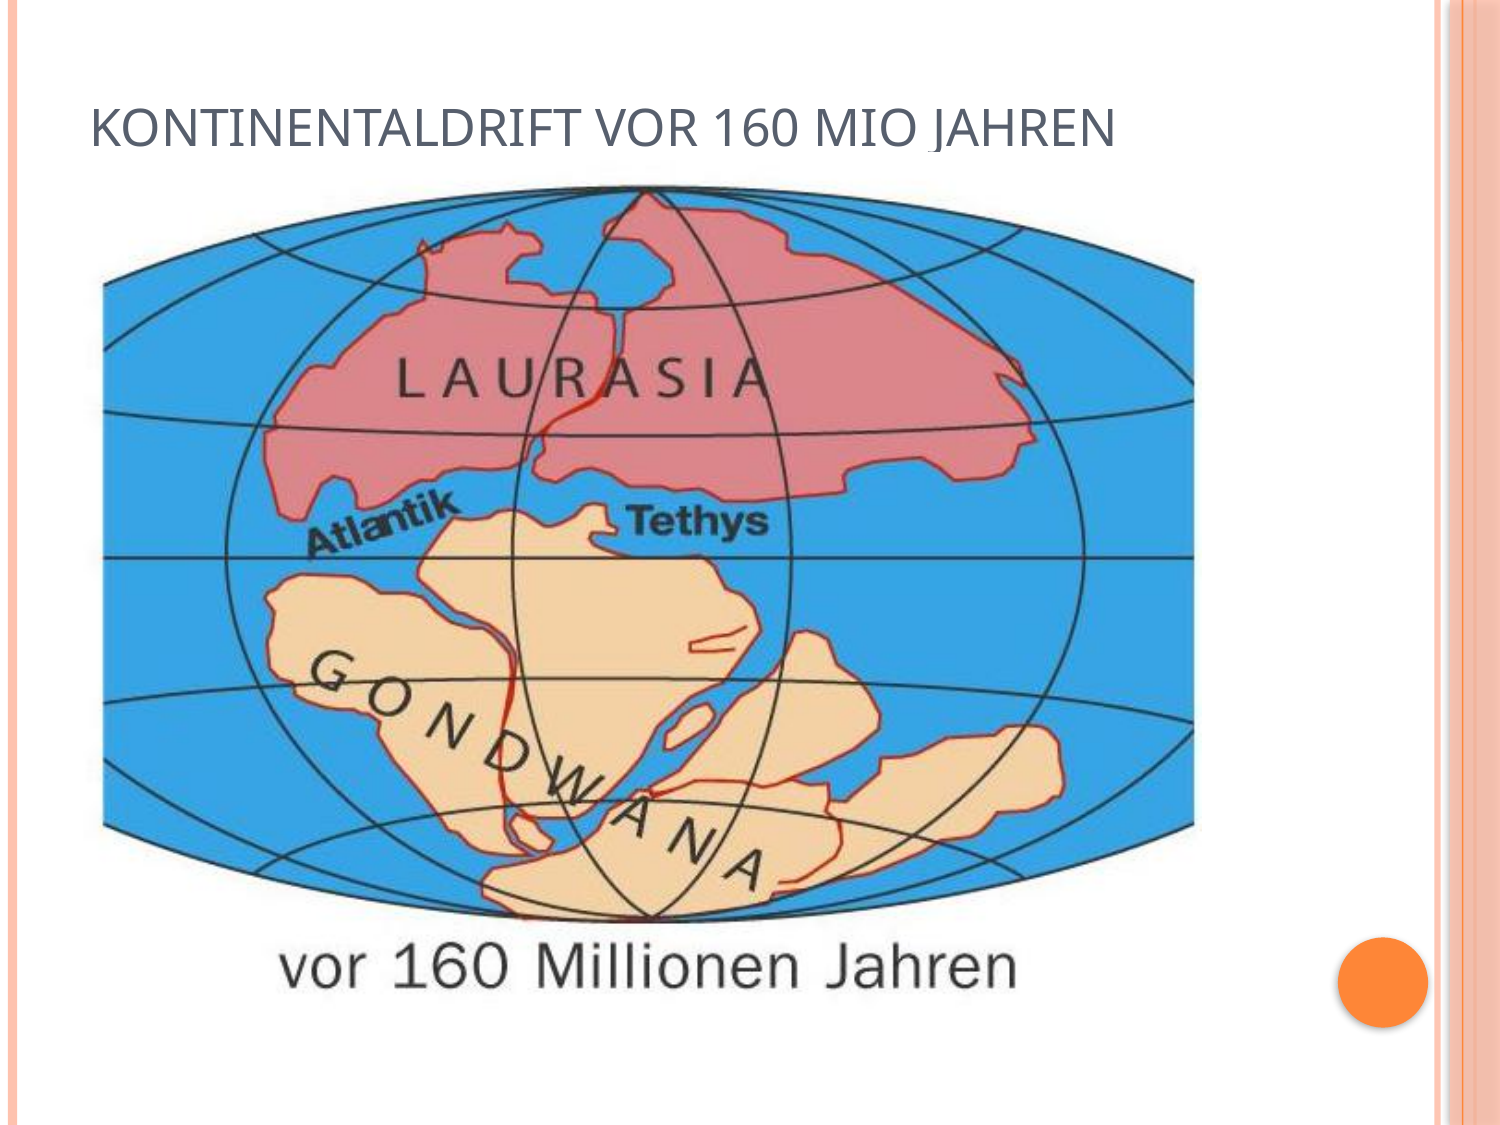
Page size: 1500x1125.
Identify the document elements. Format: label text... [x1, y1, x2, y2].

title Kontinentaldrift vor 160 Mio Jahren [75, 45, 1300, 164]
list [69, 151, 1202, 1020]
